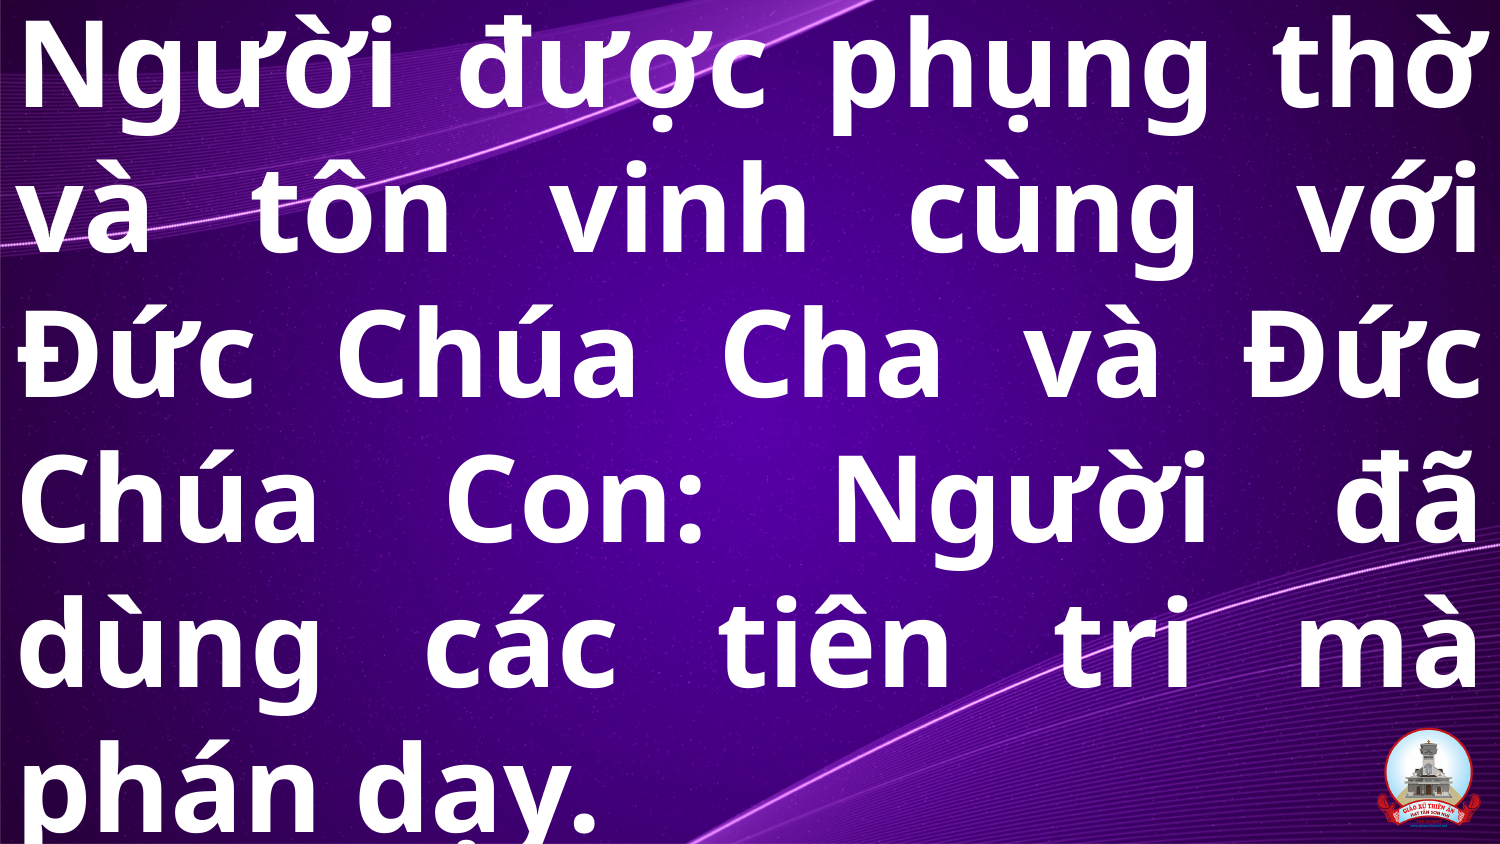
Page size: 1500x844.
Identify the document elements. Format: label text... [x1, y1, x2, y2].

title Người được phụng thờ và tôn vinh cùng với Đức Chúa Cha và Đức Chúa Con: Người đã dùng các tiên tri mà phán dạy. [0, 0, 1500, 844]
